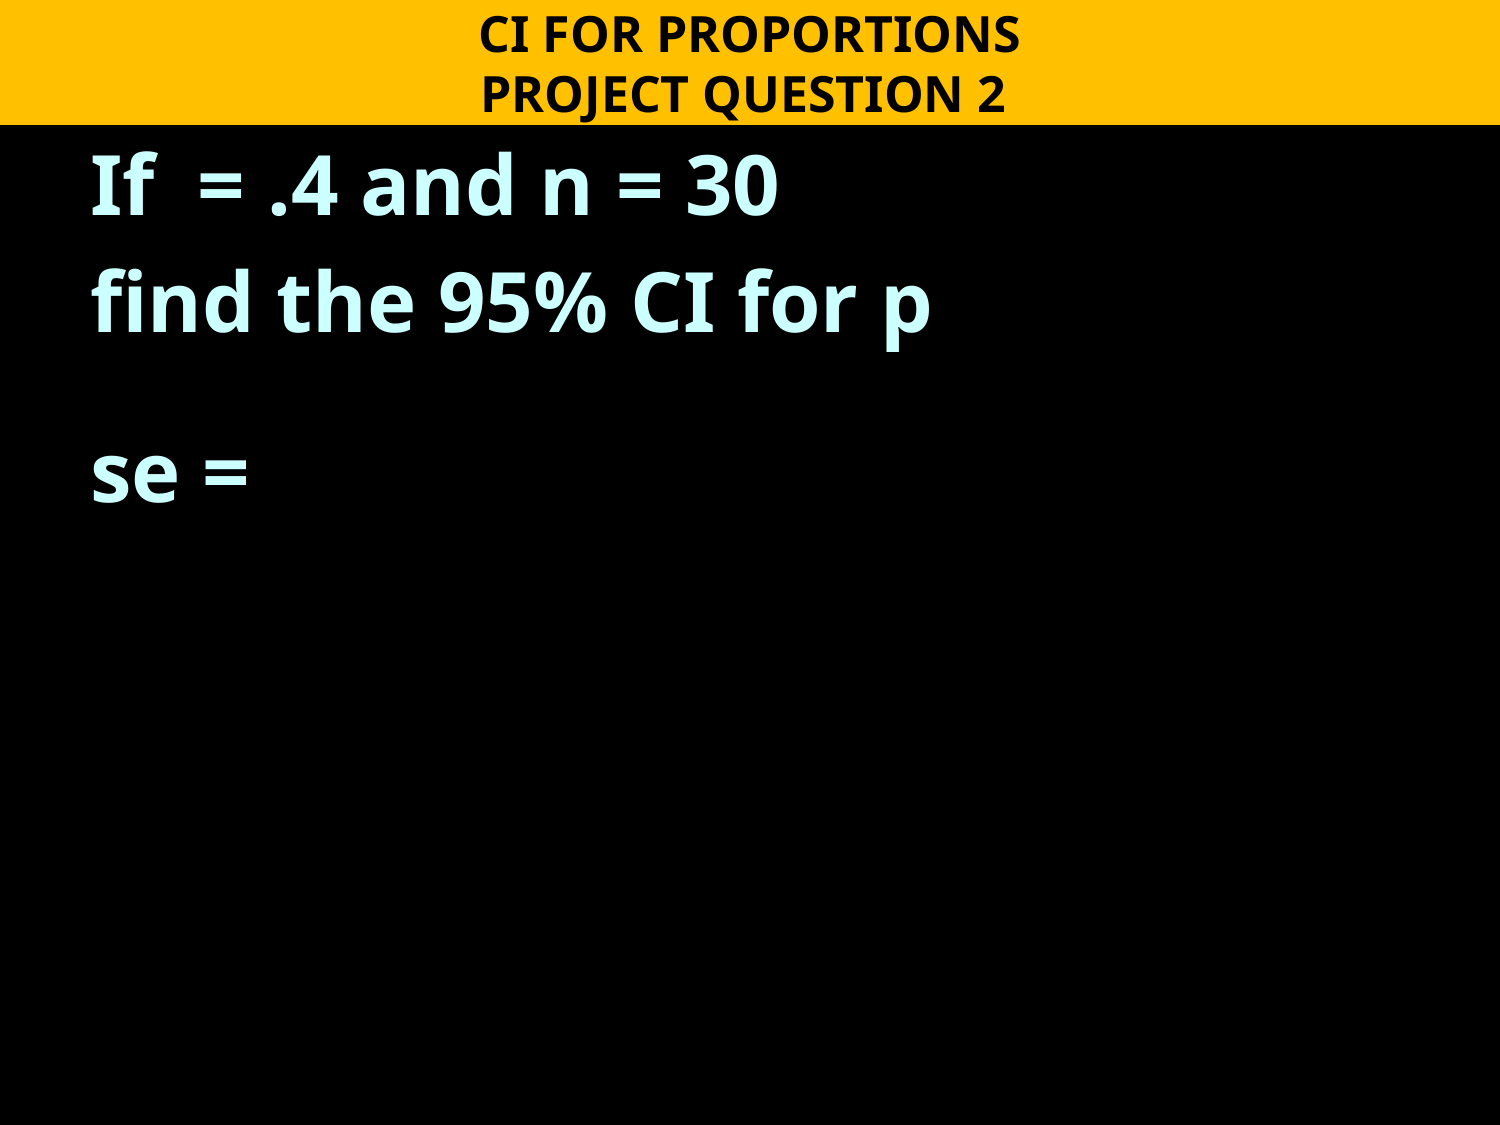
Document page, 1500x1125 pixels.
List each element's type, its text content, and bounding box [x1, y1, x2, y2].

text_box CI FOR PROPORTIONS PROJECT QUESTION 2 [0, 0, 1500, 125]
